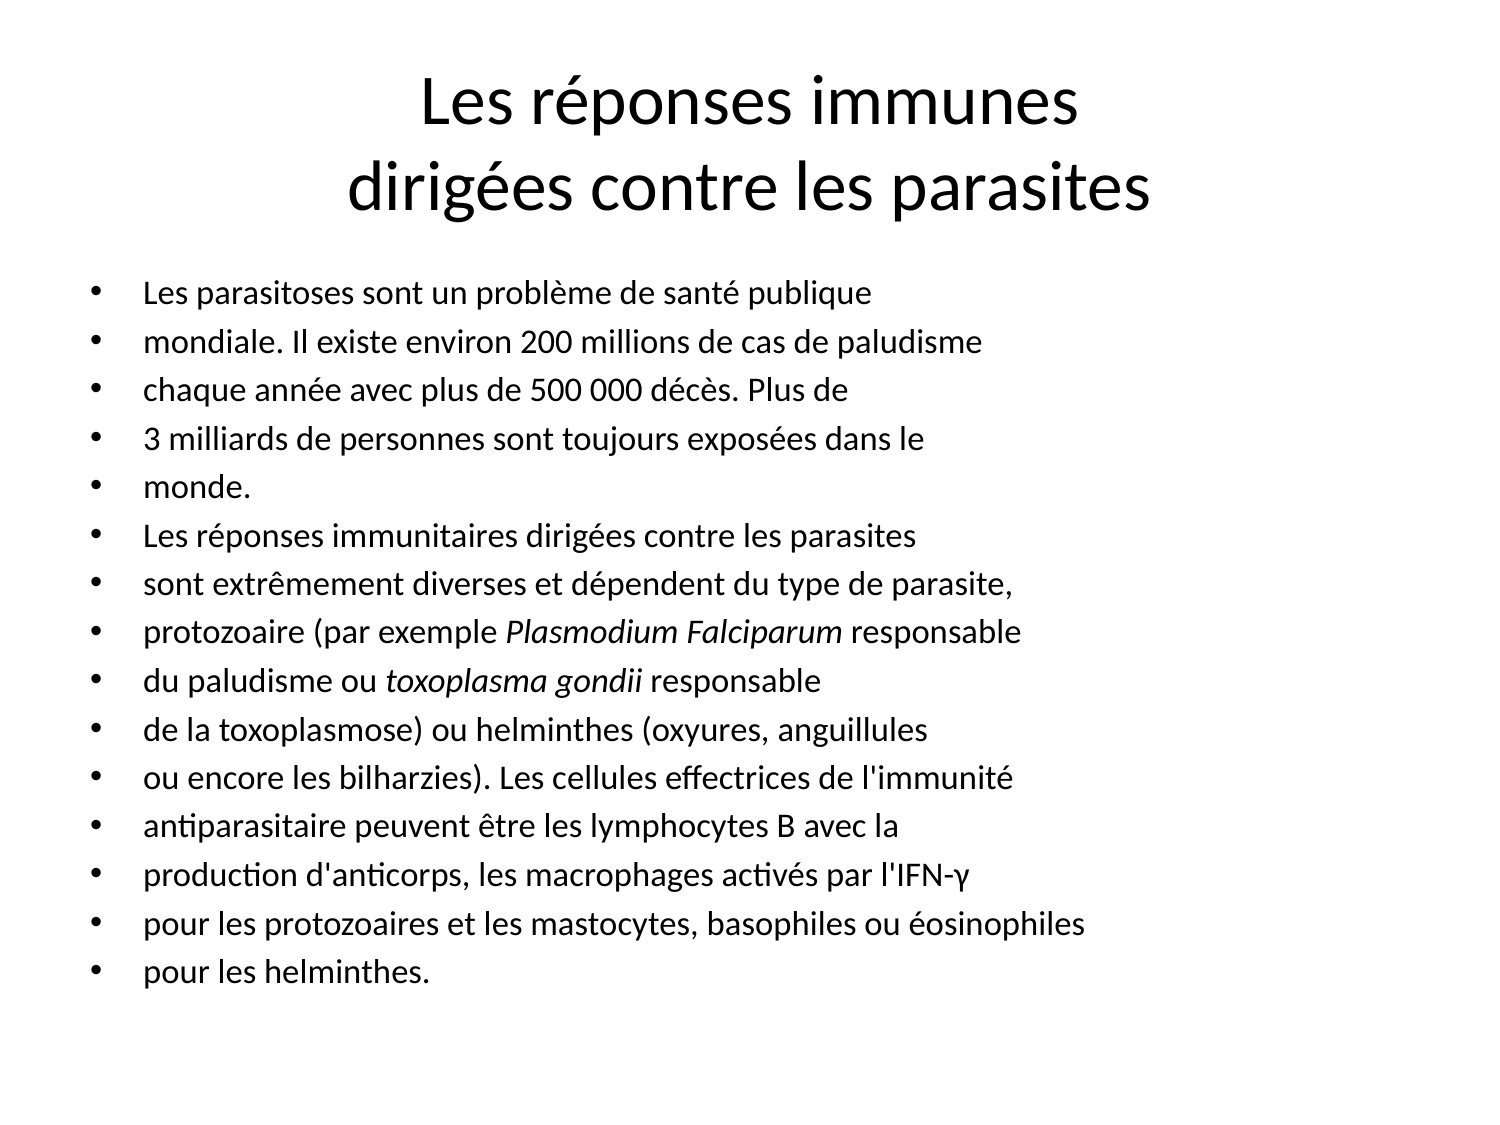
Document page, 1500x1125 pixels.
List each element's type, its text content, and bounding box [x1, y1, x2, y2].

title Les réponses immunes dirigées contre les parasites [75, 45, 1425, 233]
list Les parasitoses sont un problème de santé publique mondiale. Il existe environ 200 millions de cas de paludisme chaque année avec plus de 500 000 décès. Plus de 3 milliards de personnes sont toujours exposées dans le monde. Les réponses immunitaires dirigées contre les parasites sont extrêmement diverses et dépendent du type de parasite, protozoaire (par exemple Plasmodium Falciparum responsable du paludisme ou toxoplasma gondii responsable de la toxoplasmose) ou helminthes (oxyures, anguillules ou encore les bilharzies). Les cellules effectrices de l'immunité antiparasitaire peuvent être les lymphocytes B avec la production d'anticorps, les macrophages activés par l'IFN-γ pour les protozoaires et les mastocytes, basophiles ou éosinophiles pour les helminthes. [75, 262, 1425, 1005]
